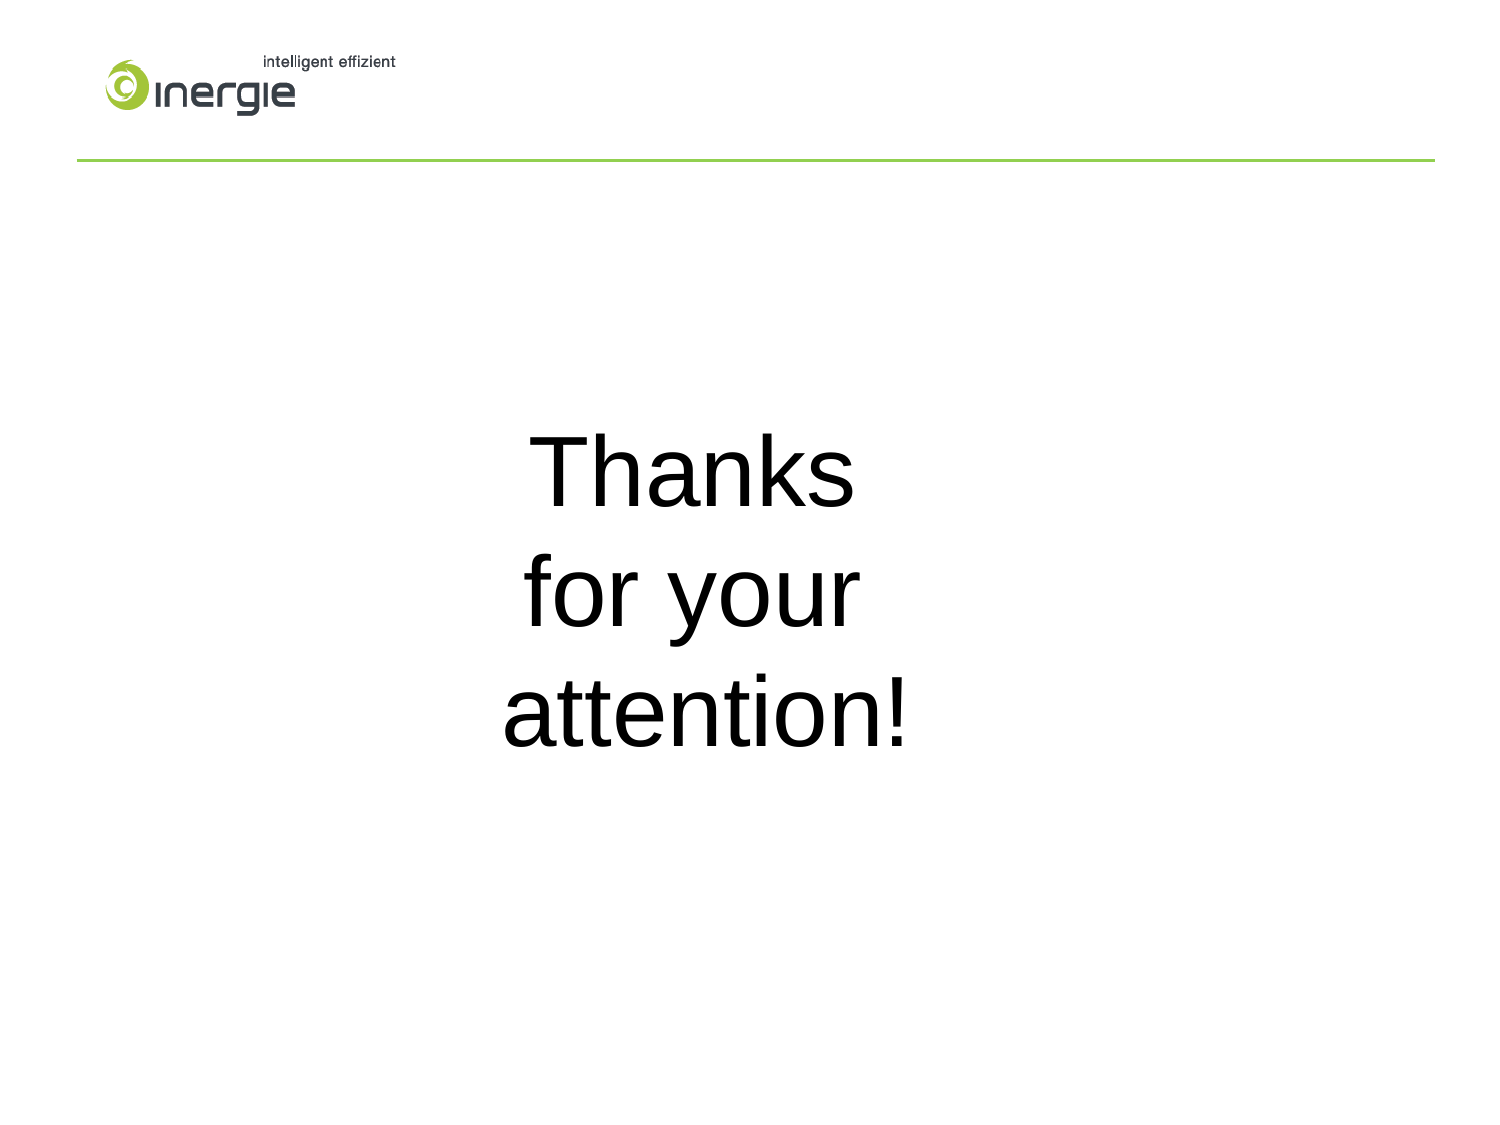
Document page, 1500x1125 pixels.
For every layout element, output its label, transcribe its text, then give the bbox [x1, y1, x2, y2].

picture [100, 42, 408, 126]
text_box Thanks for your attention! [486, 399, 927, 774]
